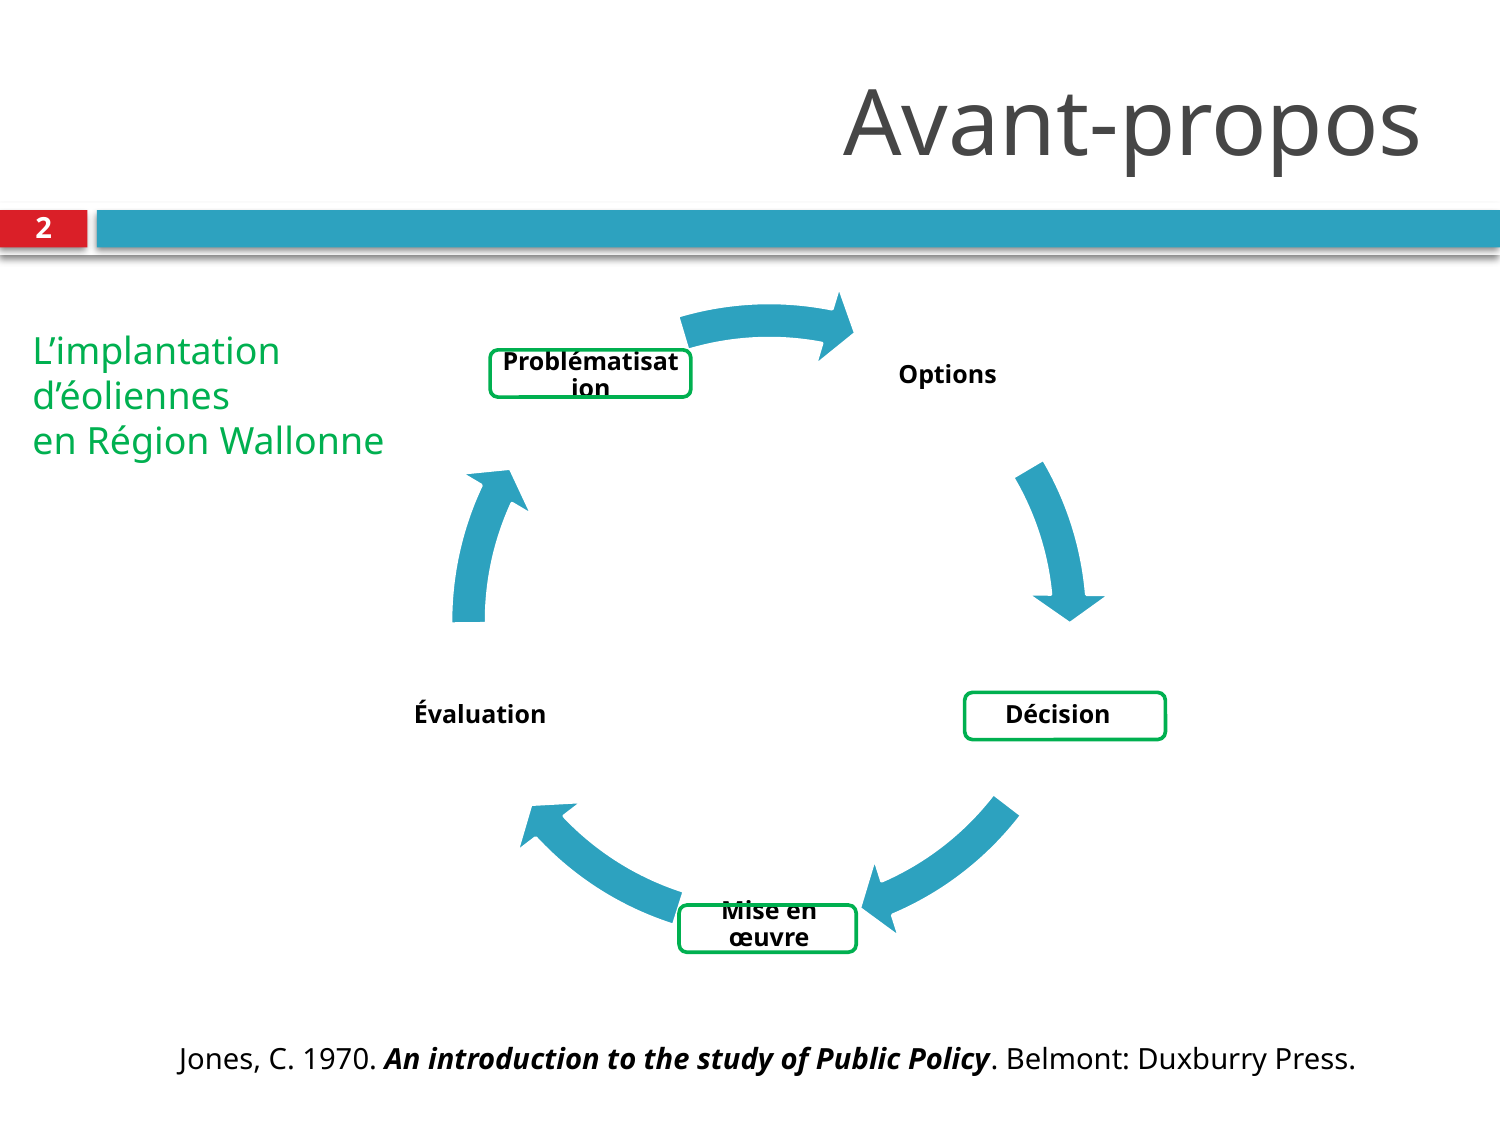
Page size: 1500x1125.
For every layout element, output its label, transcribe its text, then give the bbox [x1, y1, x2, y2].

text_box Jones, C. 1970. An introduction to the study of Public Policy. Belmont: Duxburry Press. [100, 1033, 1436, 1083]
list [100, 278, 1439, 1017]
text_box L’implantation d’éoliennes en Région Wallonne [17, 319, 94, 470]
slide_number 2 [0, 208, 88, 249]
title Avant-propos [100, 37, 1438, 200]
